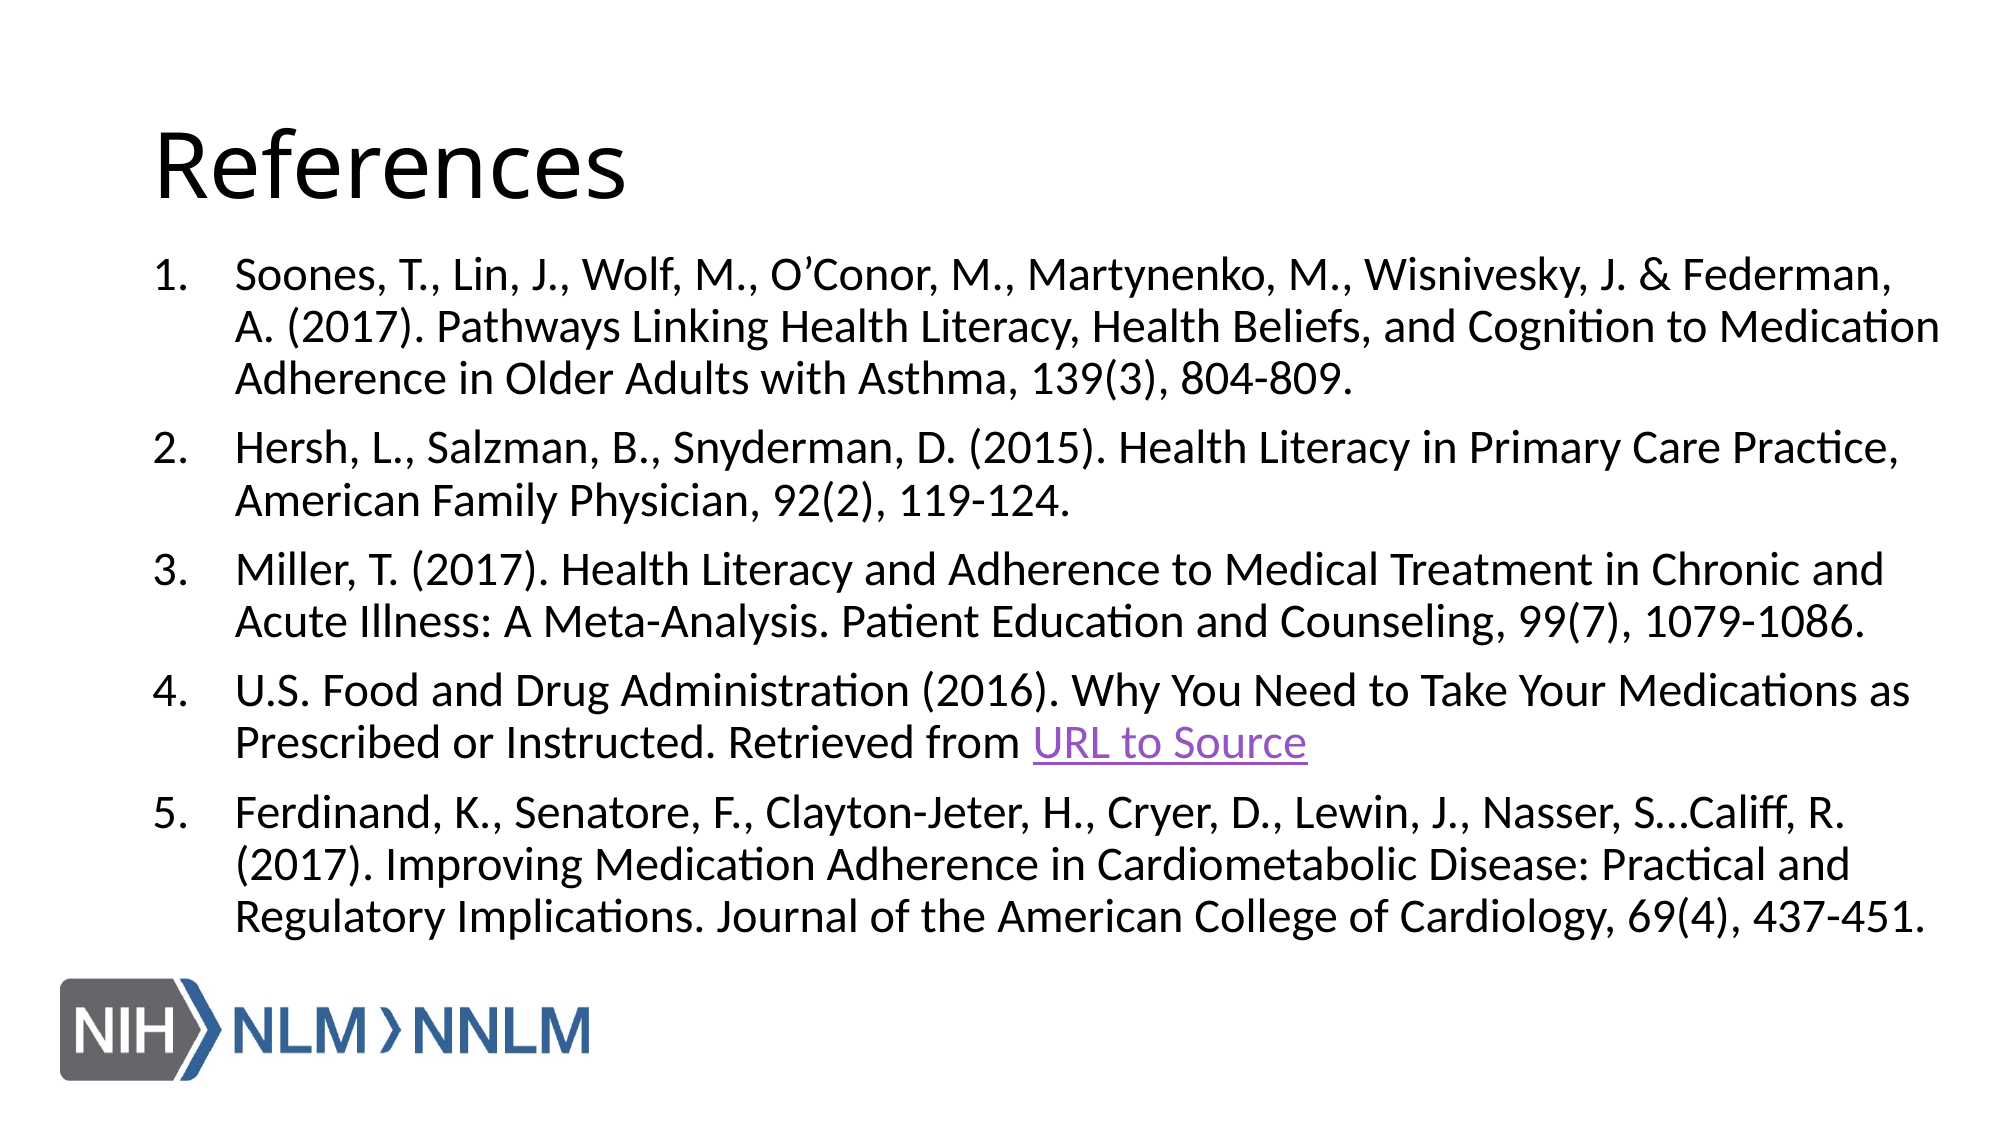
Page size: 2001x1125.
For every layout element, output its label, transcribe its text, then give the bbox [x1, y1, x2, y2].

title References [137, 59, 1863, 241]
picture [60, 978, 589, 1081]
list Soones, T., Lin, J., Wolf, M., O’Conor, M., Martynenko, M., Wisnivesky, J. & Federman, A. (2017). Pathways Linking Health Literacy, Health Beliefs, and Cognition to Medication Adherence in Older Adults with Asthma, 139(3), 804-809. Hersh, L., Salzman, B., Snyderman, D. (2015). Health Literacy in Primary Care Practice, American Family Physician, 92(2), 119-124. Miller, T. (2017). Health Literacy and Adherence to Medical Treatment in Chronic and Acute Illness: A Meta-Analysis. Patient Education and Counseling, 99(7), 1079-1086. U.S. Food and Drug Administration (2016). Why You Need to Take Your Medications as Prescribed or Instructed. Retrieved from URL to Source Ferdinand, K., Senatore, F., Clayton-Jeter, H., Cryer, D., Lewin, J., Nasser, S…Califf, R. (2017). Improving Medication Adherence in Cardiometabolic Disease: Practical and Regulatory Implications. Journal of the American College of Cardiology, 69(4), 437-451. [137, 241, 1959, 1003]
